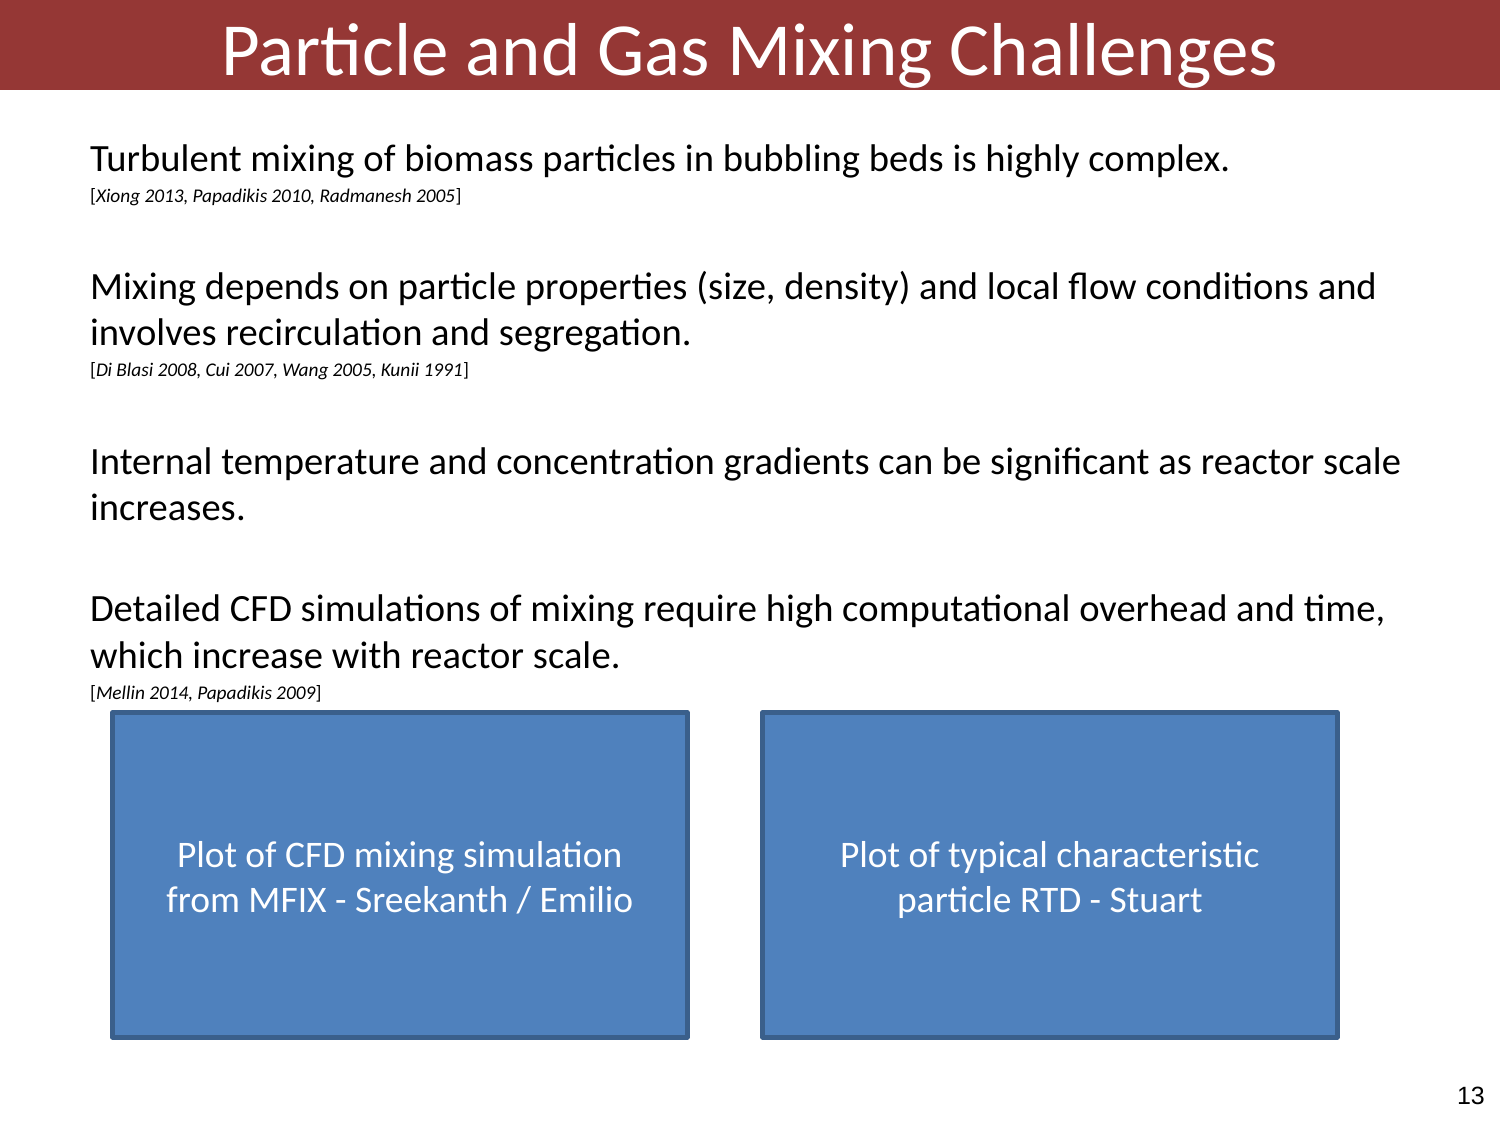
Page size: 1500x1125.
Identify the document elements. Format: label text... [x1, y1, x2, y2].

text_box Plot of CFD mixing simulation from MFIX - Sreekanth / Emilio [110, 710, 690, 1040]
text_box Particle and Gas Mixing Challenges [0, 0, 1500, 92]
list Turbulent mixing of biomass particles in bubbling beds is highly complex. [Xiong 2013, Papadikis 2010, Radmanesh 2005] Mixing depends on particle properties (size, density) and local flow conditions and involves recirculation and segregation. [Di Blasi 2008, Cui 2007, Wang 2005, Kunii 1991] Internal temperature and concentration gradients can be significant as reactor scale increases. Detailed CFD simulations of mixing require high computational overhead and time, which increase with reactor scale. [Mellin 2014, Papadikis 2009] [75, 125, 1425, 713]
text_box Plot of typical characteristic particle RTD - Stuart [760, 710, 1340, 1040]
slide_number 13 [1149, 1065, 1500, 1125]
